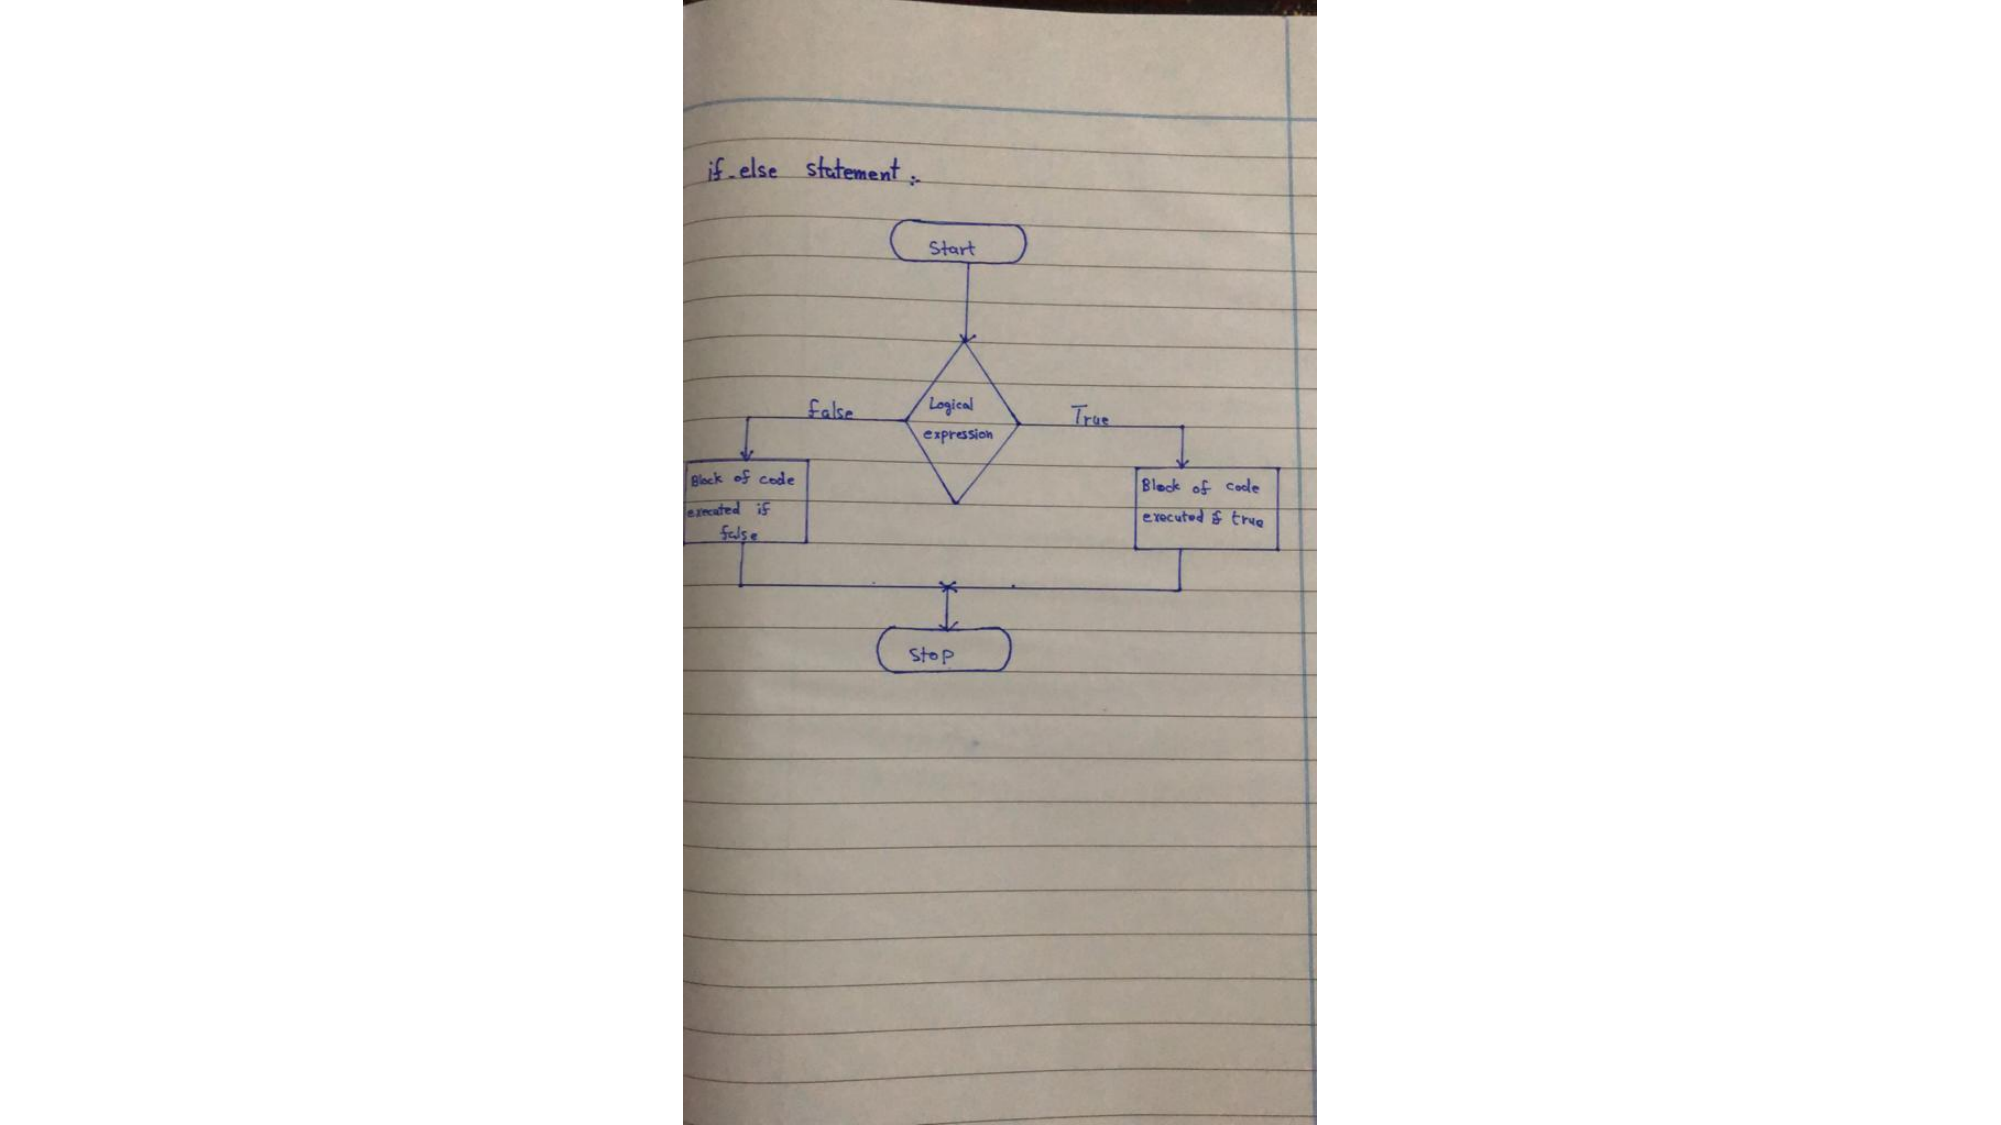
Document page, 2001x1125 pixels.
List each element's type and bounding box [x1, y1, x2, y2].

picture [683, 0, 1317, 1125]
